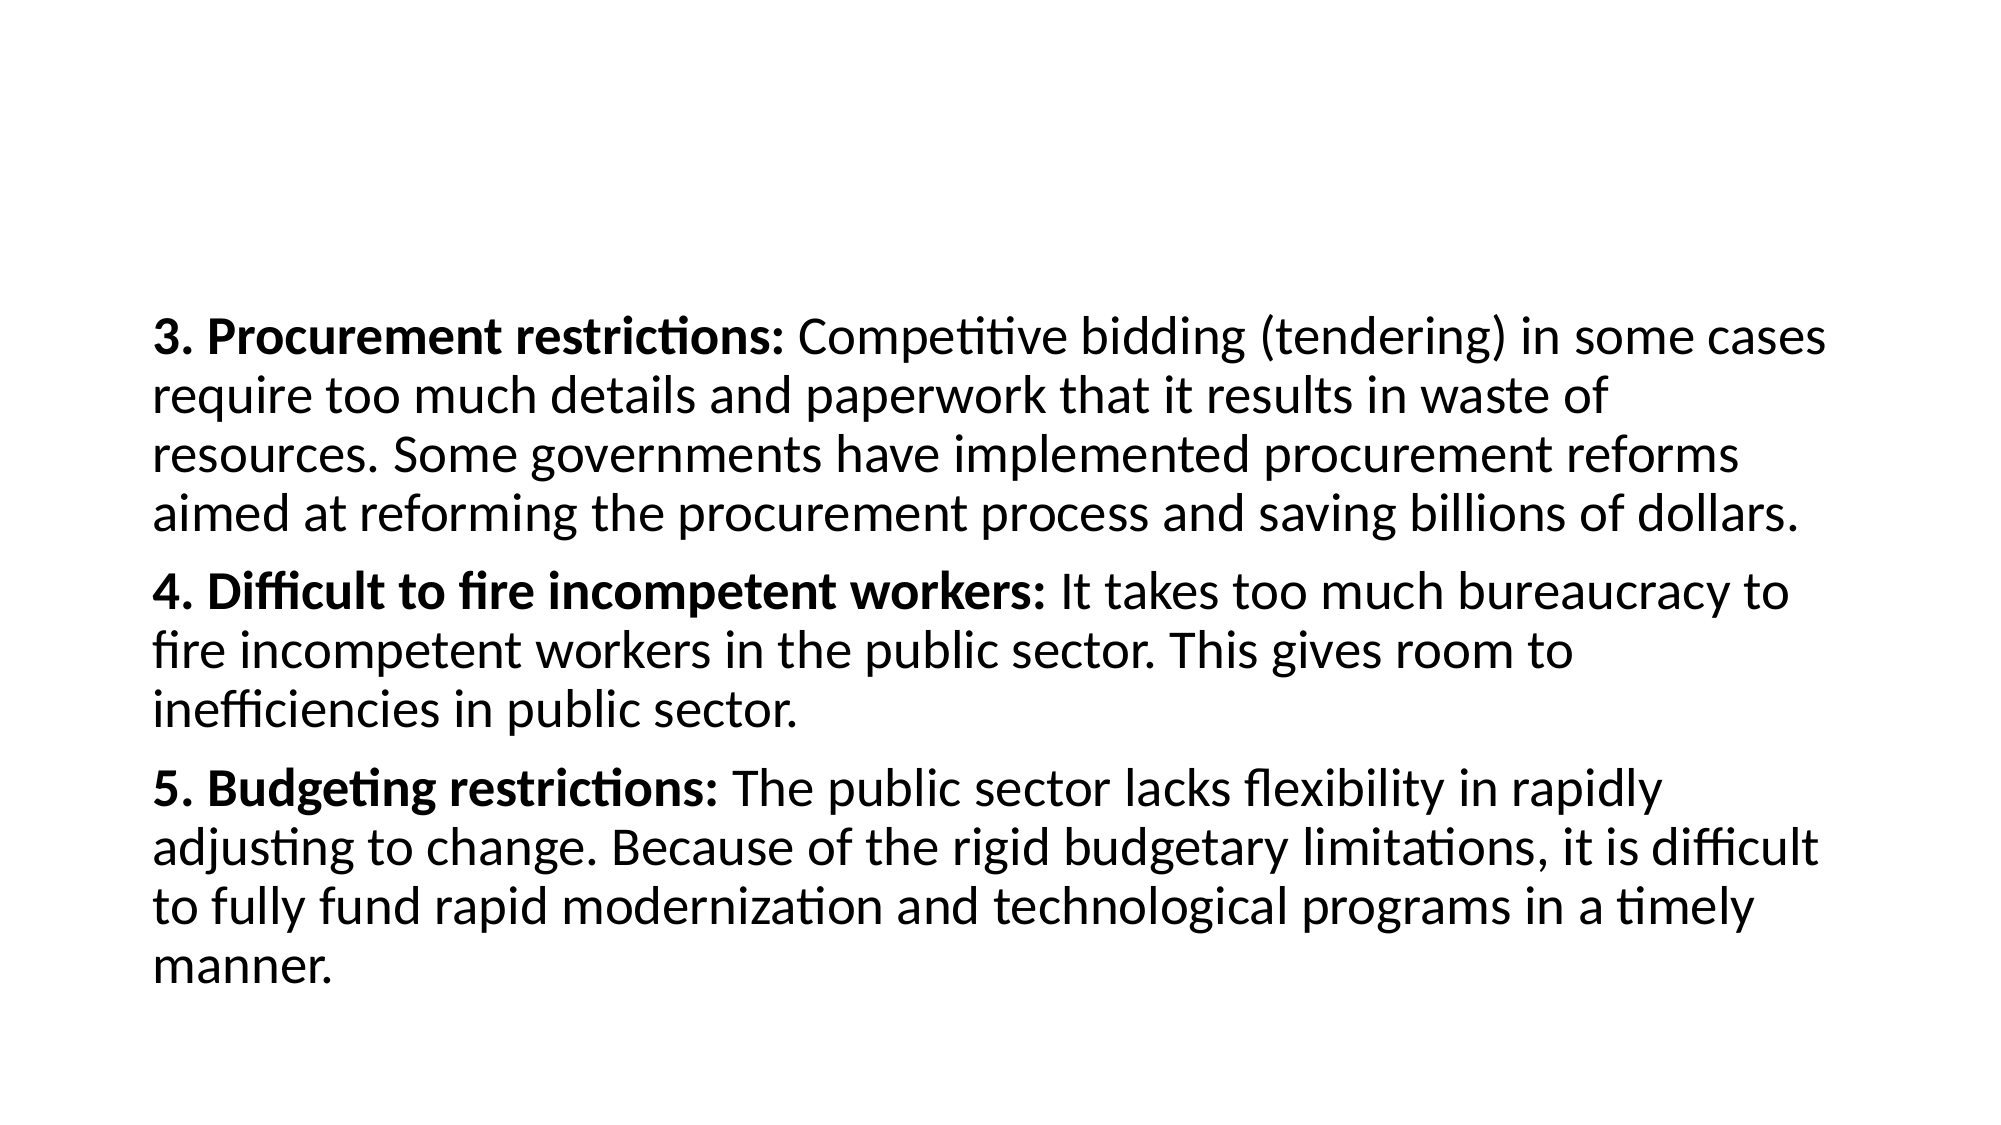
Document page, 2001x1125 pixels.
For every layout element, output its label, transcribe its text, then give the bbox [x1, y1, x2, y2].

list 3. Procurement restrictions: Competitive bidding (tendering) in some cases require too much details and paperwork that it results in waste of resources. Some governments have implemented procurement reforms aimed at reforming the procurement process and saving billions of dollars. 4. Difficult to fire incompetent workers: It takes too much bureaucracy to fire incompetent workers in the public sector. This gives room to inefficiencies in public sector. 5. Budgeting restrictions: The public sector lacks flexibility in rapidly adjusting to change. Because of the rigid budgetary limitations, it is difficult to fully fund rapid modernization and technological programs in a timely manner. [137, 299, 1863, 1014]
